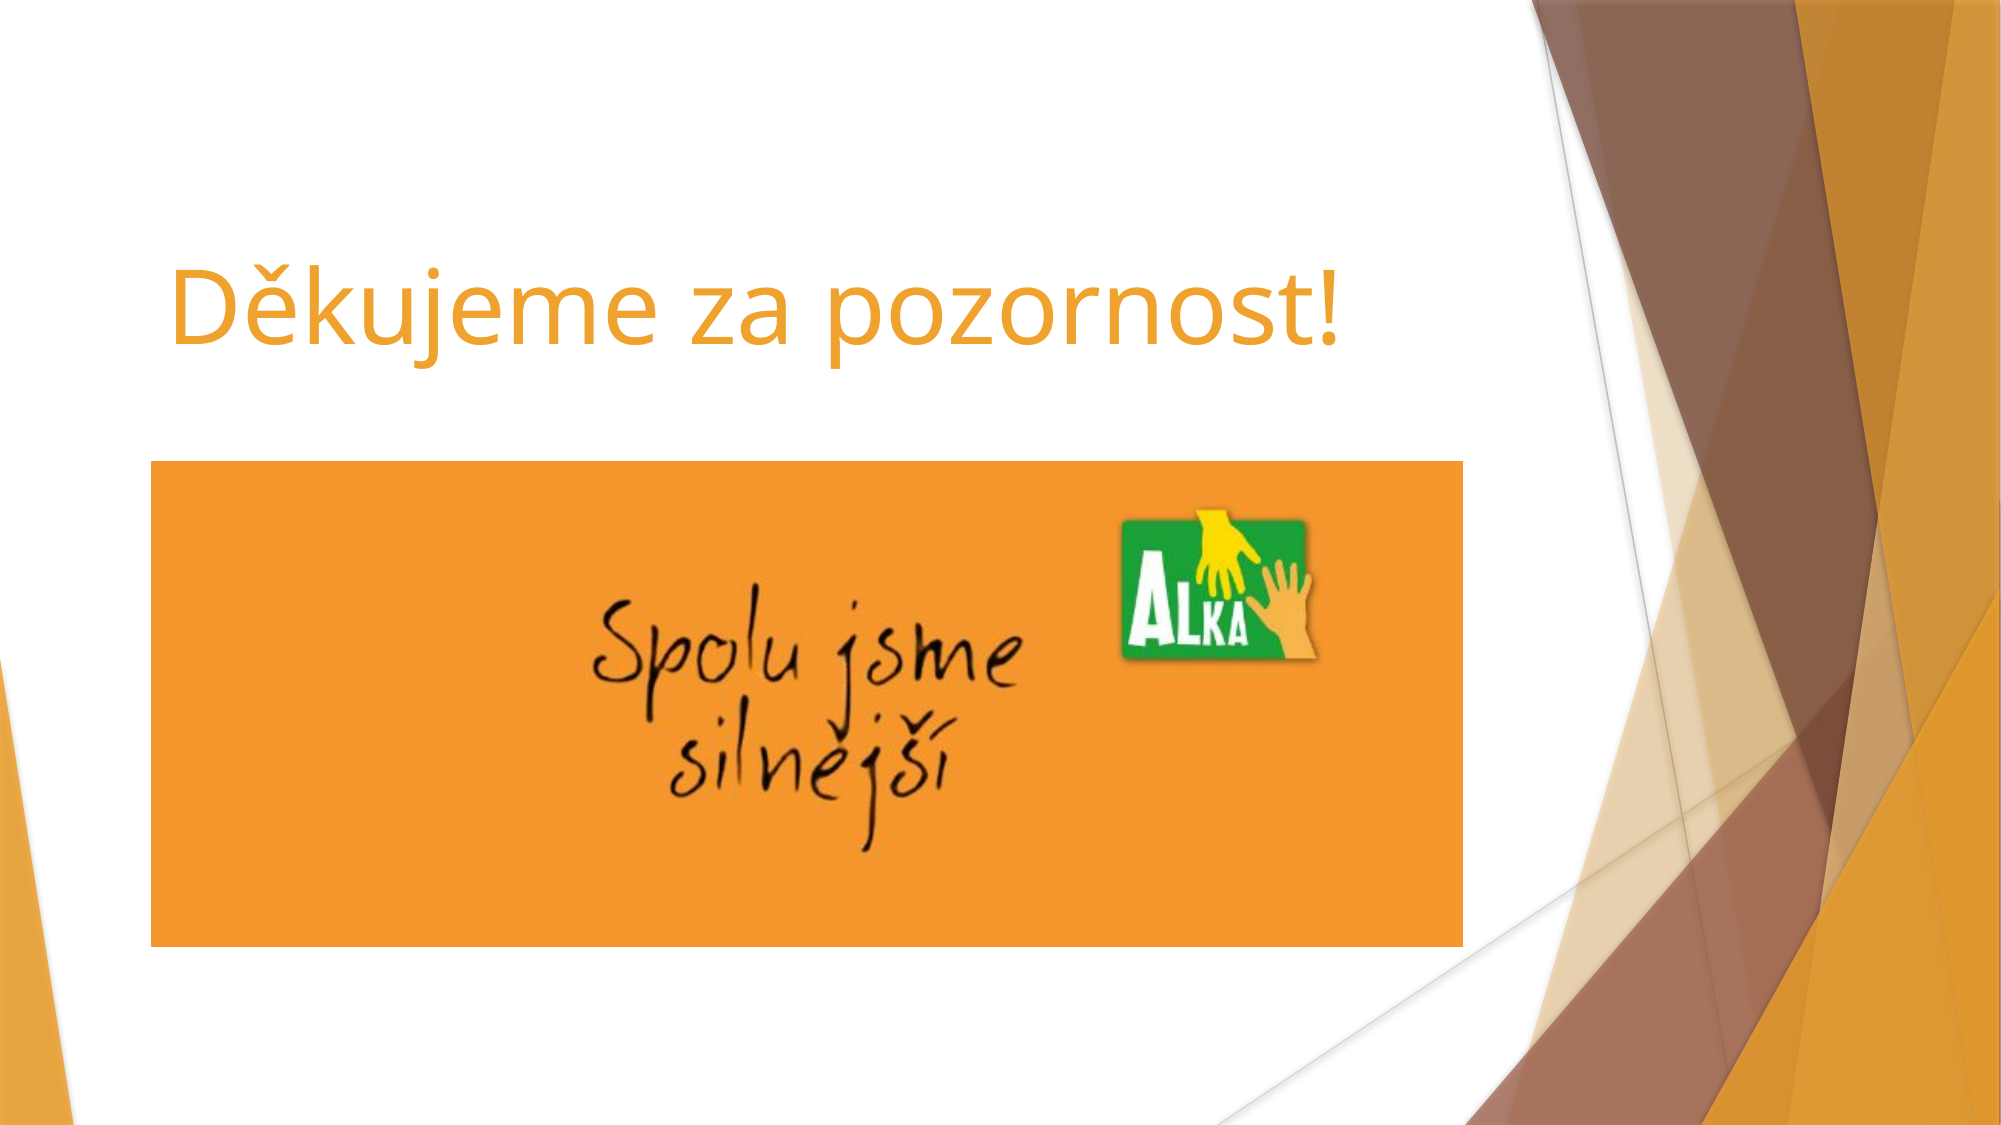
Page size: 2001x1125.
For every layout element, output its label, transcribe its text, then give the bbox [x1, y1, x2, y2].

picture [151, 461, 1463, 948]
title Děkujeme za pozornost! [151, 158, 1563, 375]
